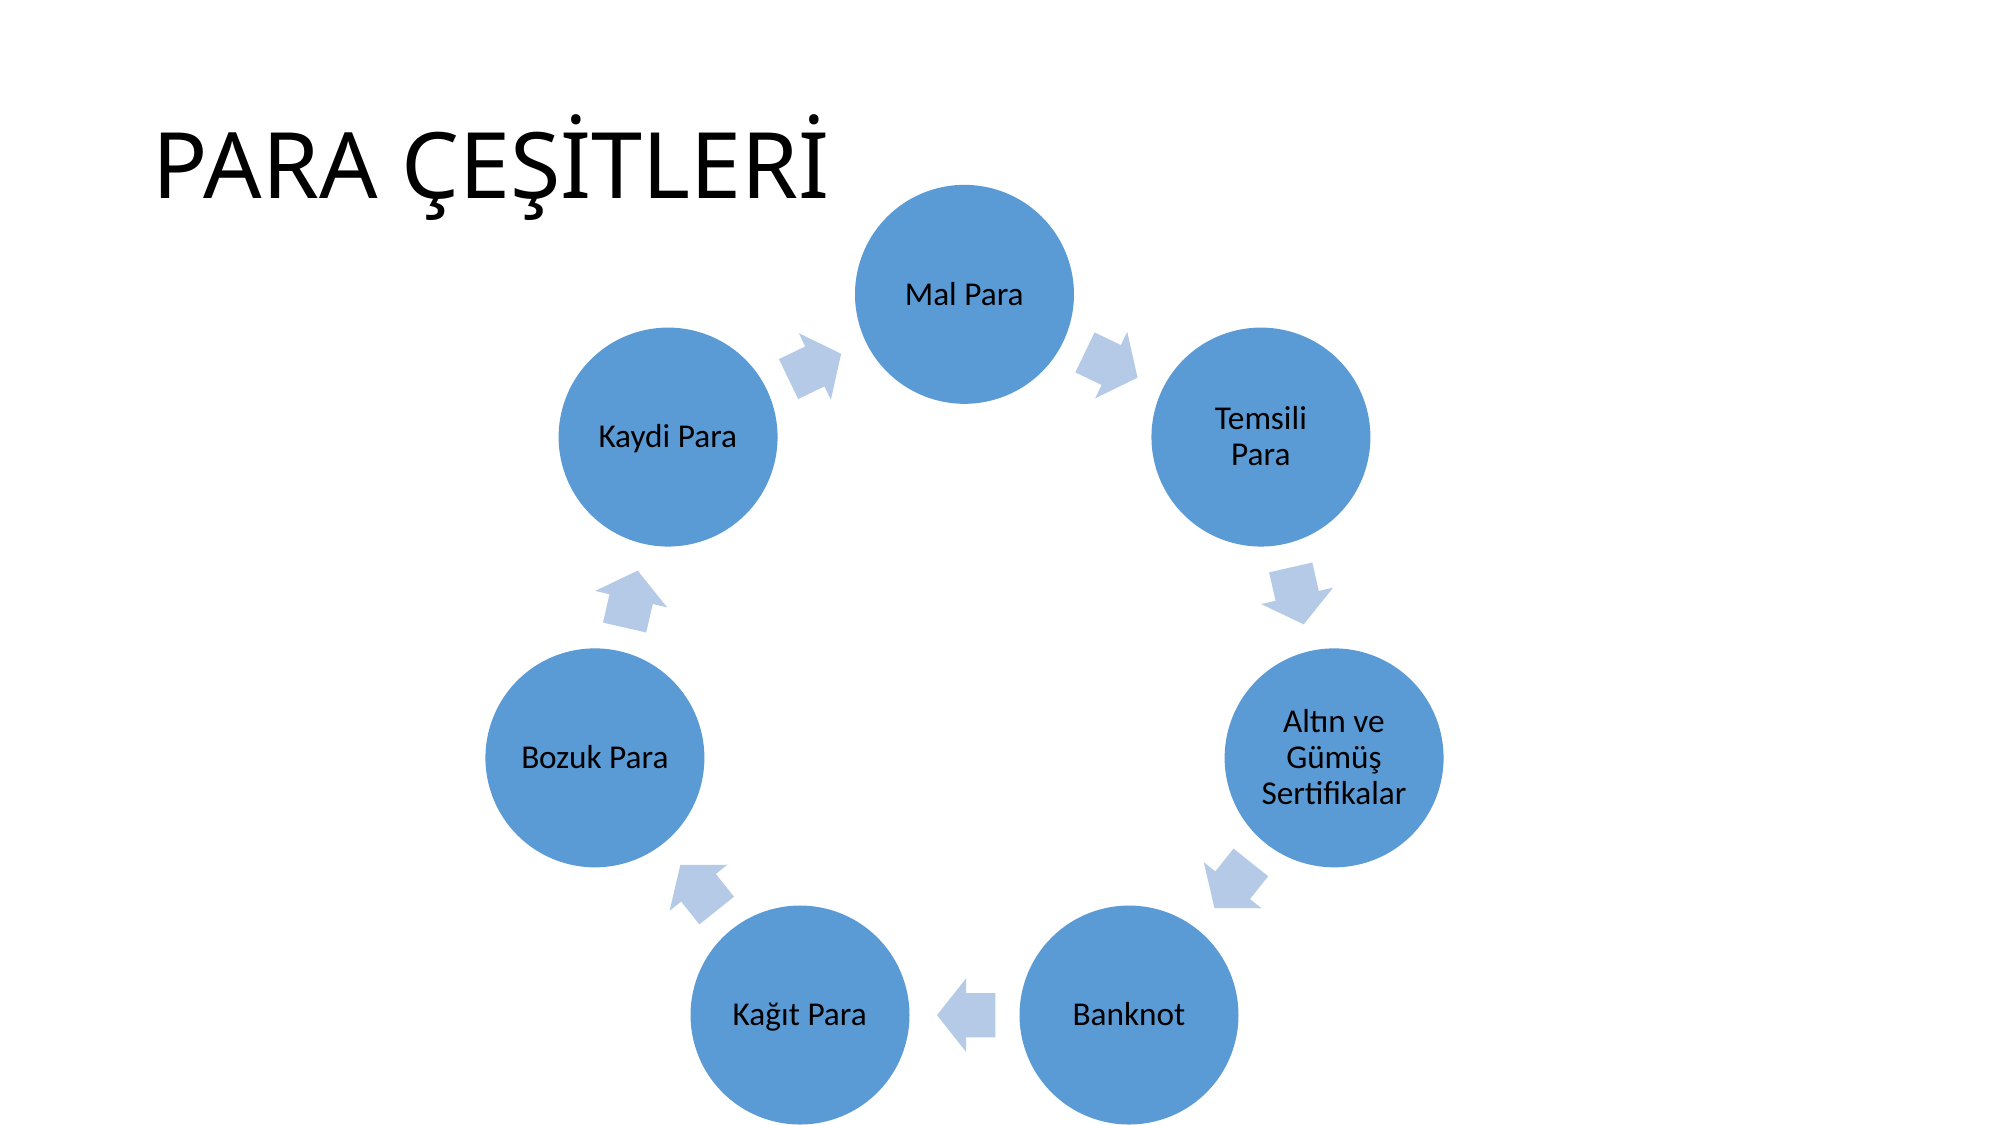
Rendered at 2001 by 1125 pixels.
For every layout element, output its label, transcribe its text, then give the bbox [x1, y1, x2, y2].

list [55, 184, 1875, 1125]
title PARA ÇEŞİTLERİ [137, 59, 1863, 184]
